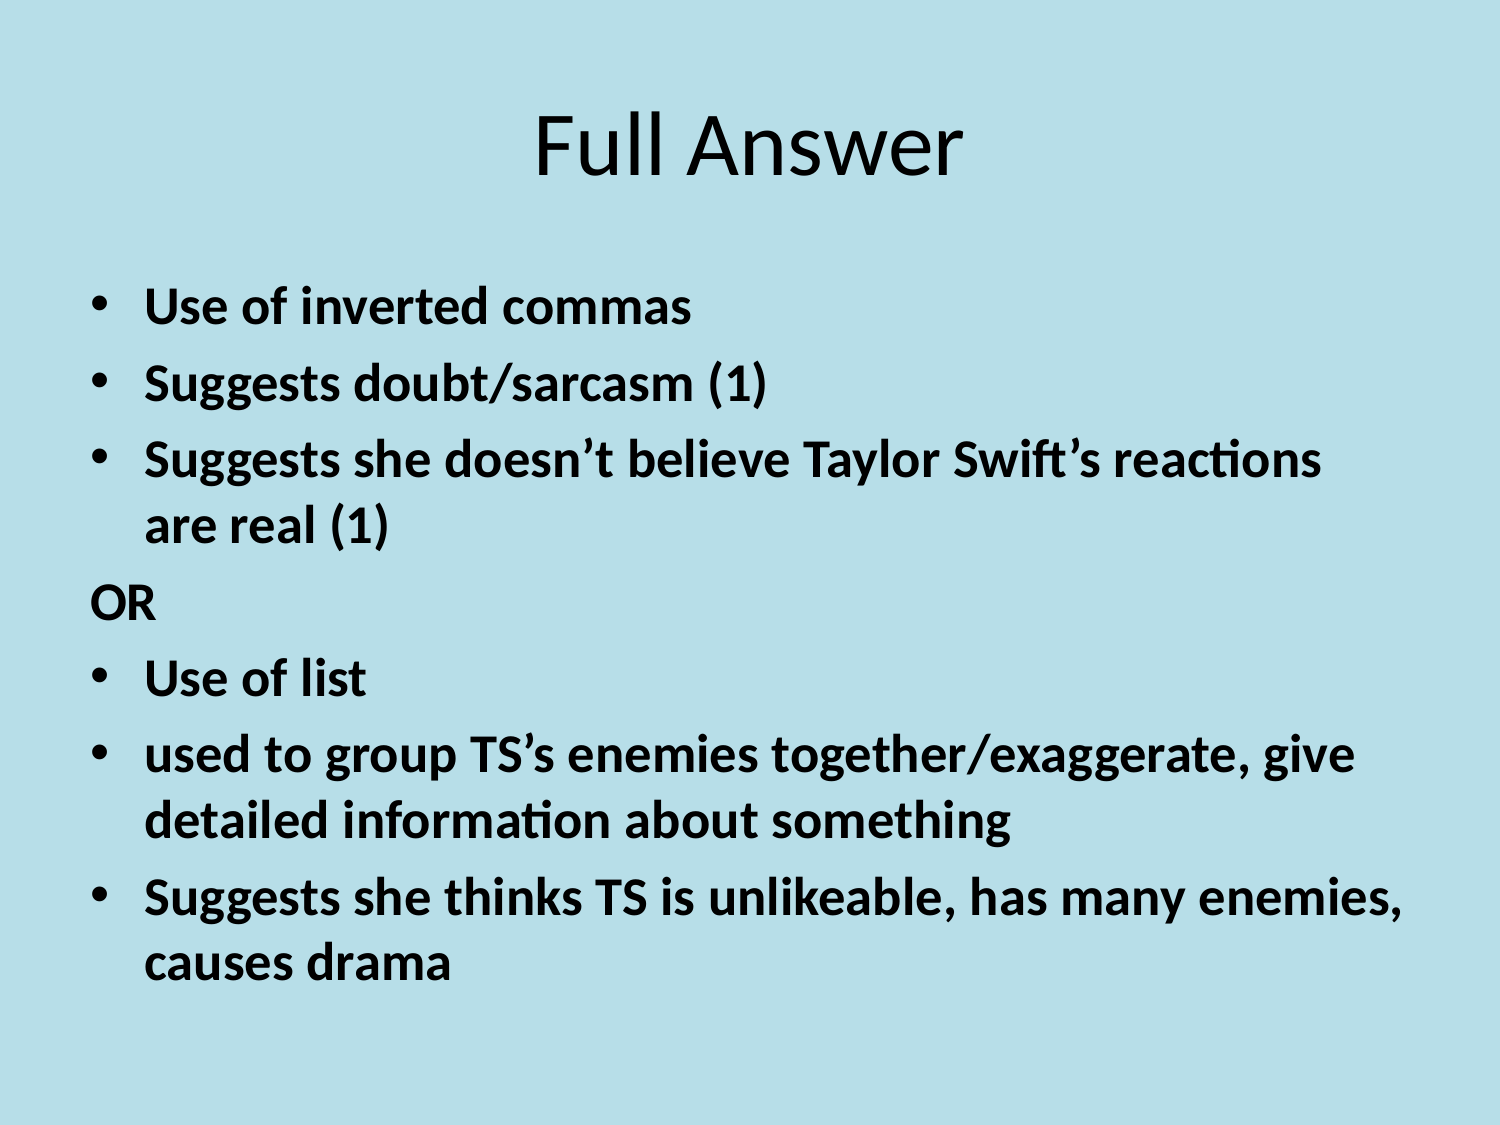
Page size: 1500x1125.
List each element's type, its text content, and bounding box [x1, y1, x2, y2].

title Full Answer [75, 45, 1425, 233]
list Use of inverted commas Suggests doubt/sarcasm (1) Suggests she doesn’t believe Taylor Swift’s reactions are real (1) OR Use of list used to group TS’s enemies together/exaggerate, give detailed information about something Suggests she thinks TS is unlikeable, has many enemies, causes drama [75, 262, 1425, 1005]
